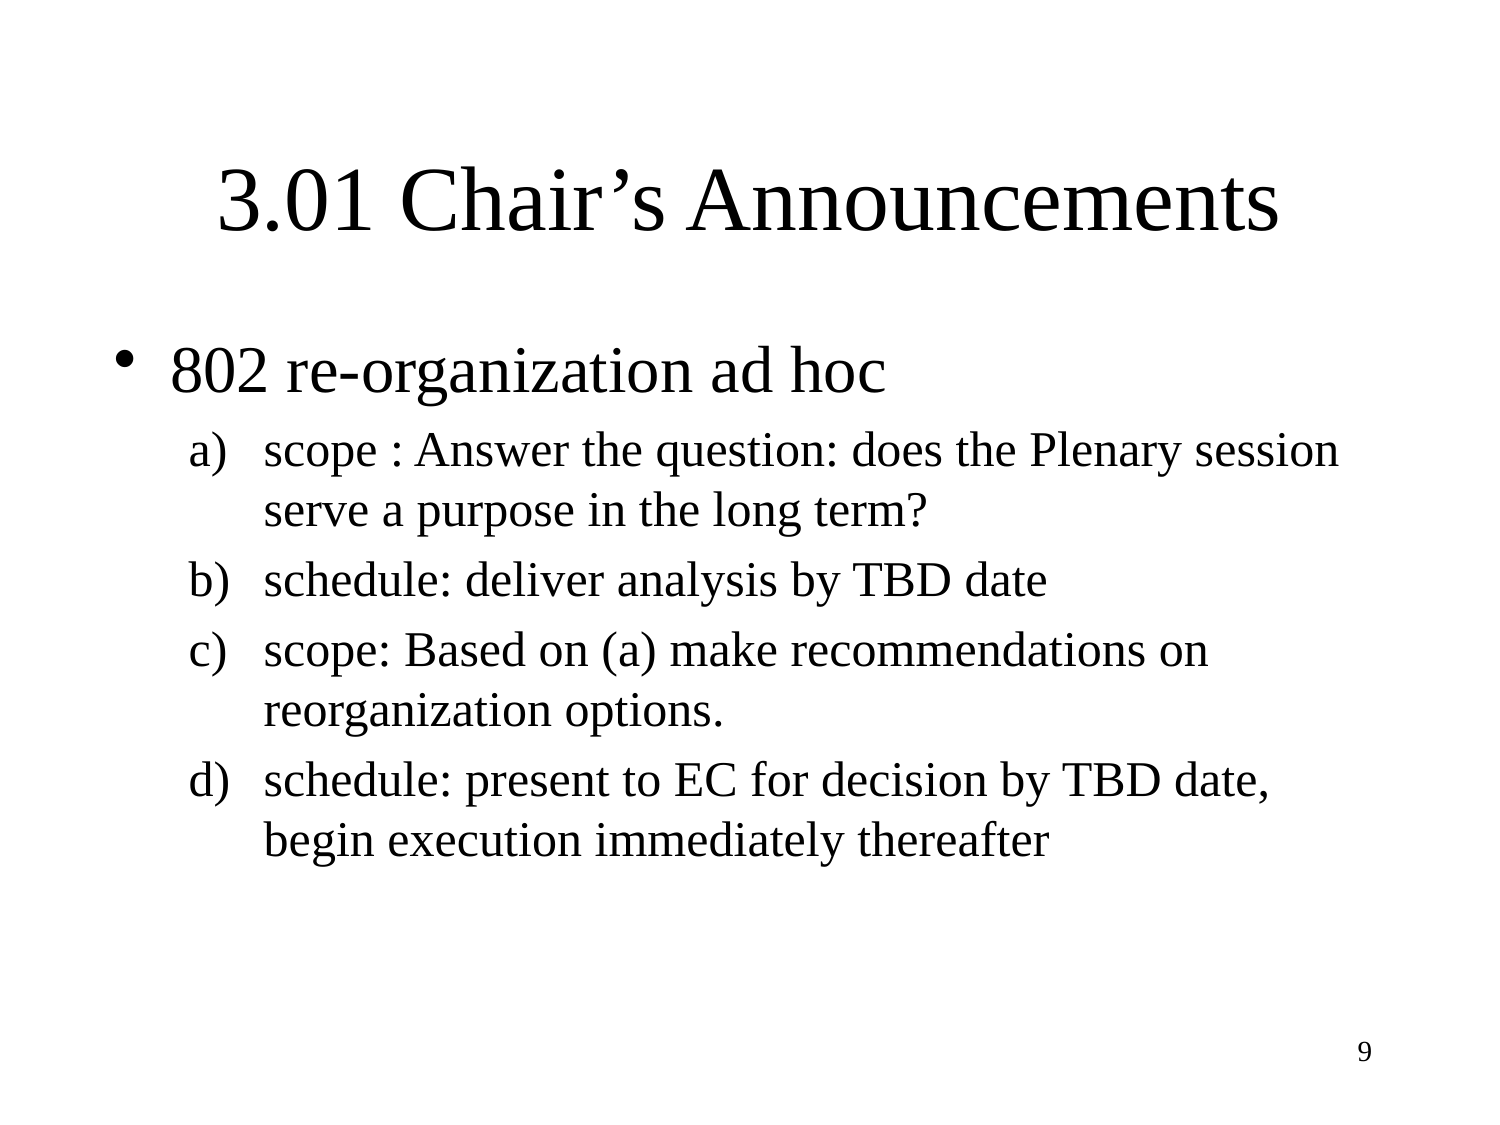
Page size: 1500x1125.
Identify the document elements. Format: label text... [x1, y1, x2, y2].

title 3.01 Chair’s Announcements [112, 99, 1388, 288]
list 802 re-organization ad hoc scope : Answer the question: does the Plenary session serve a purpose in the long term? schedule: deliver analysis by TBD date scope: Based on (a) make recommendations on reorganization options. schedule: present to EC for decision by TBD date, begin execution immediately thereafter [98, 318, 1402, 994]
slide_number 9 [1074, 1024, 1388, 1101]
